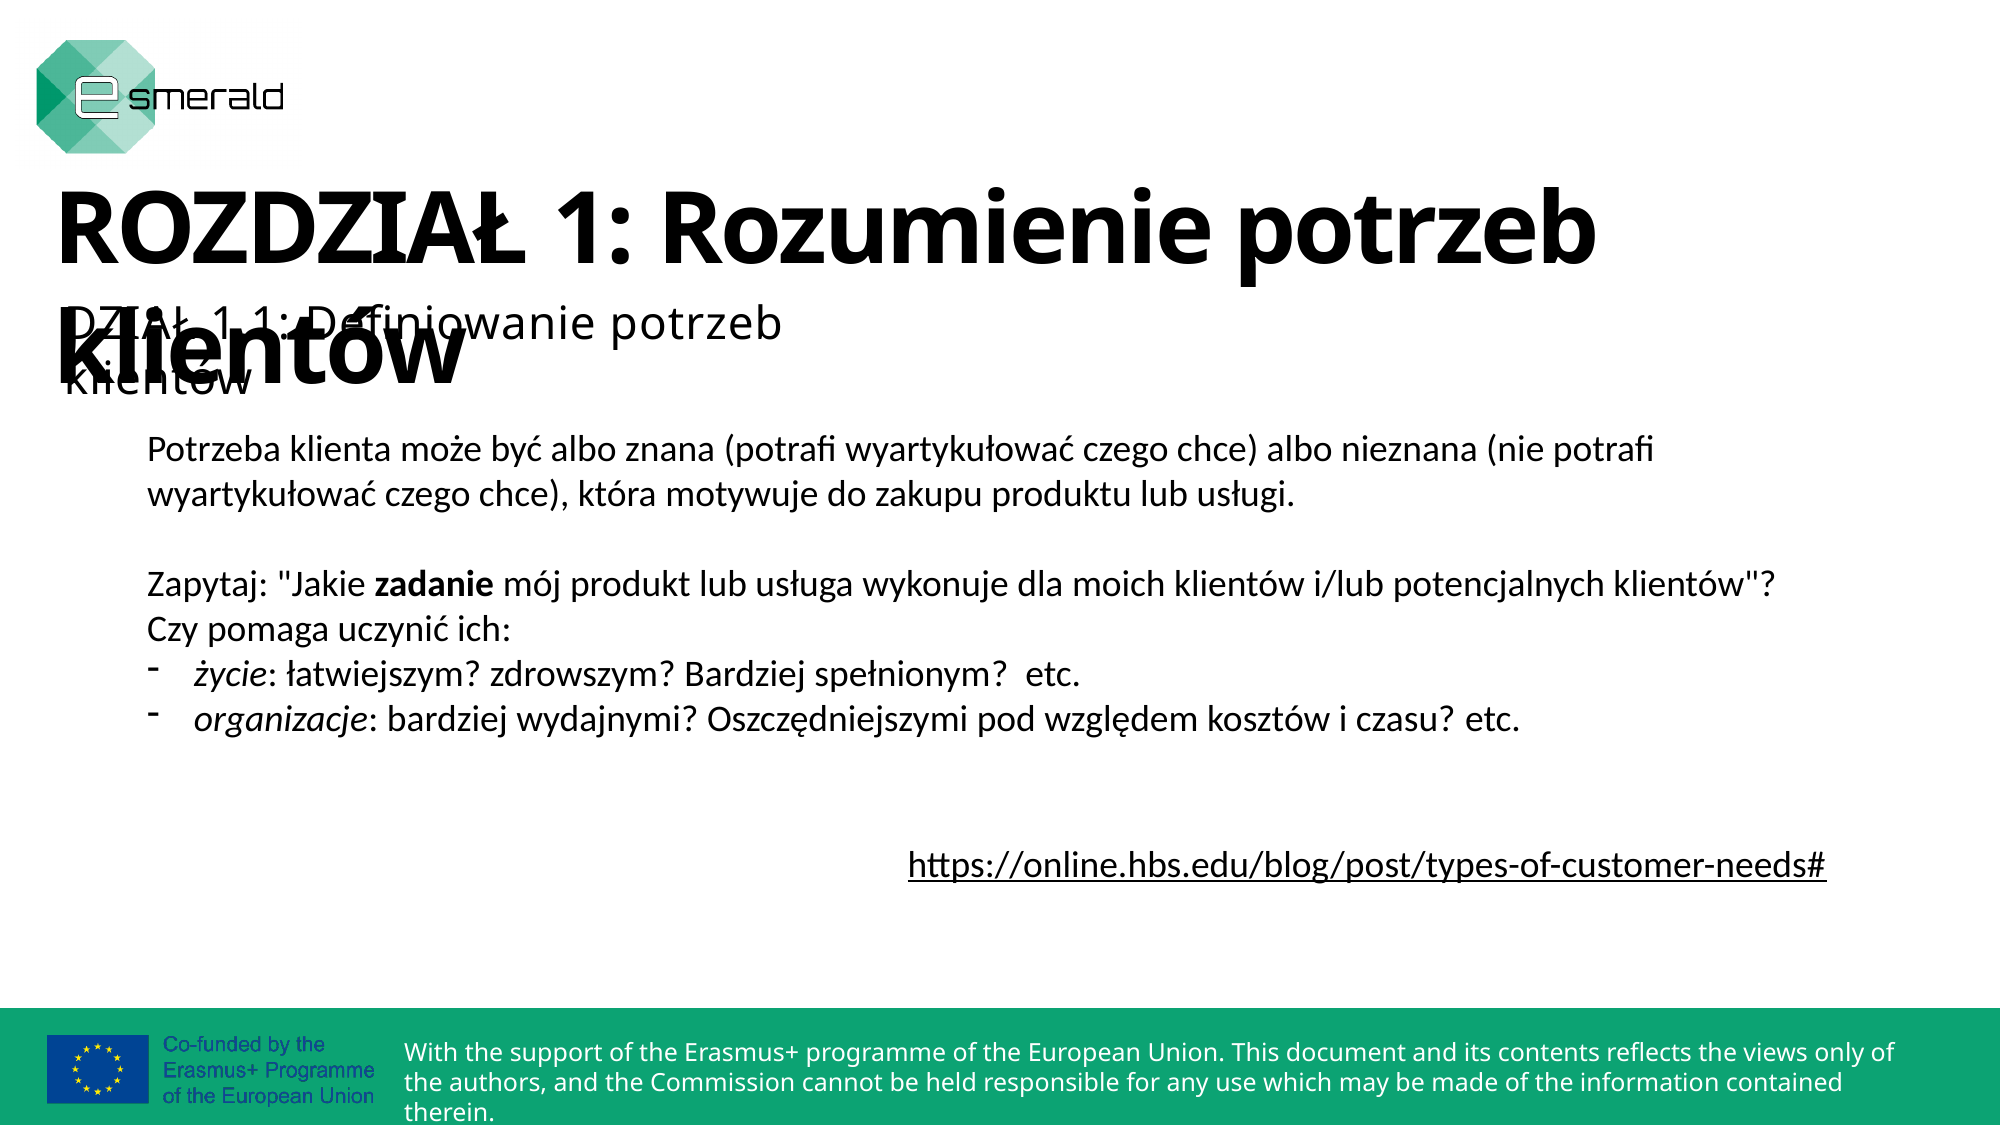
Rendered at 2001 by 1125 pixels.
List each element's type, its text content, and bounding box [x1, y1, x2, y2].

picture [15, 18, 302, 169]
text_box Potrzeba klienta może być albo znana (potrafi wyartykułować czego chce) albo nieznana (nie potrafi wyartykułować czego chce), która motywuje do zakupu produktu lub usługi. Zapytaj: "Jakie zadanie mój produkt lub usługa wykonuje dla moich klientów i/lub potencjalnych klientów"? Czy pomaga uczynić ich: życie: łatwiejszym? zdrowszym? Bardziej spełnionym? etc. organizacje: bardziej wydajnymi? Oszczędniejszymi pod względem kosztów i czasu? etc. [132, 416, 1817, 747]
text_box DZIAŁ 1.1: Definiowanie potrzeb klientów [61, 290, 951, 404]
picture [47, 1035, 374, 1107]
text_box https://online.hbs.edu/blog/post/types-of-customer-needs# [165, 832, 1850, 893]
text_box ROZDZIAŁ 1: Rozumienie potrzeb klientów [51, 161, 1736, 404]
